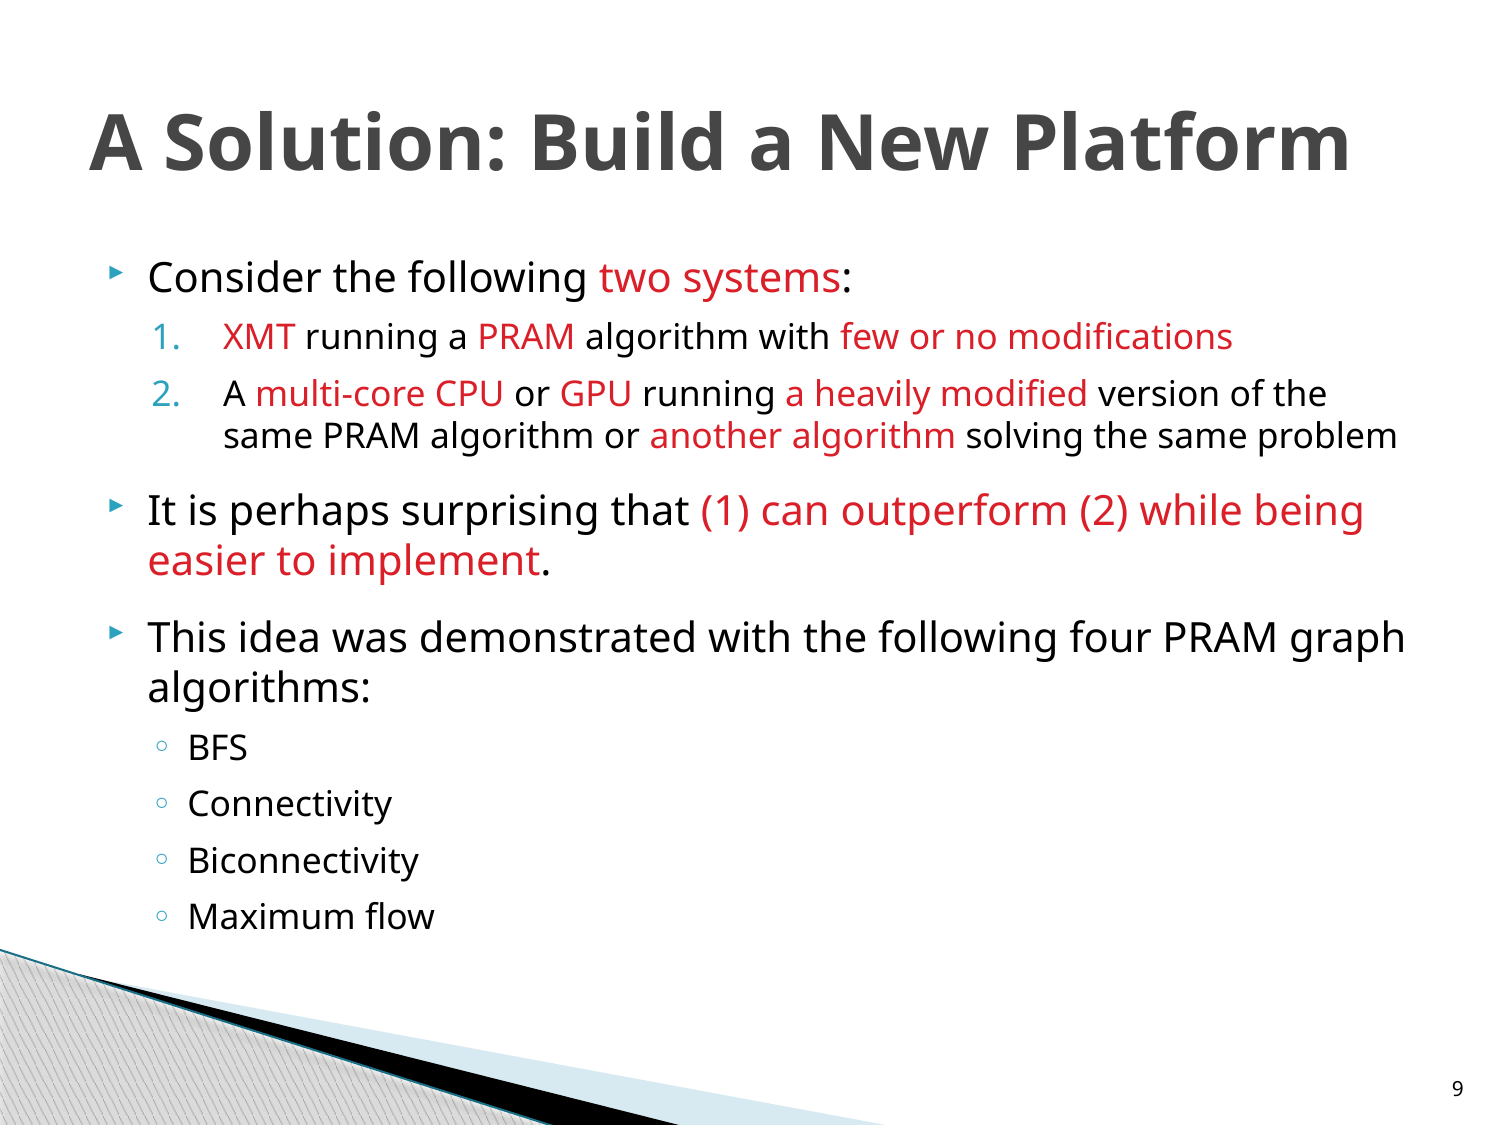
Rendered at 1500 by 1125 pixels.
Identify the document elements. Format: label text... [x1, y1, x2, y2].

list Consider the following two systems: XMT running a PRAM algorithm with few or no modifications A multi-core CPU or GPU running a heavily modified version of the same PRAM algorithm or another algorithm solving the same problem It is perhaps surprising that (1) can outperform (2) while being easier to implement. This idea was demonstrated with the following four PRAM graph algorithms: BFS Connectivity Biconnectivity Maximum flow [74, 242, 1426, 986]
slide_number 9 [1418, 1051, 1479, 1112]
title A Solution: Build a New Platform [75, 45, 1425, 233]
